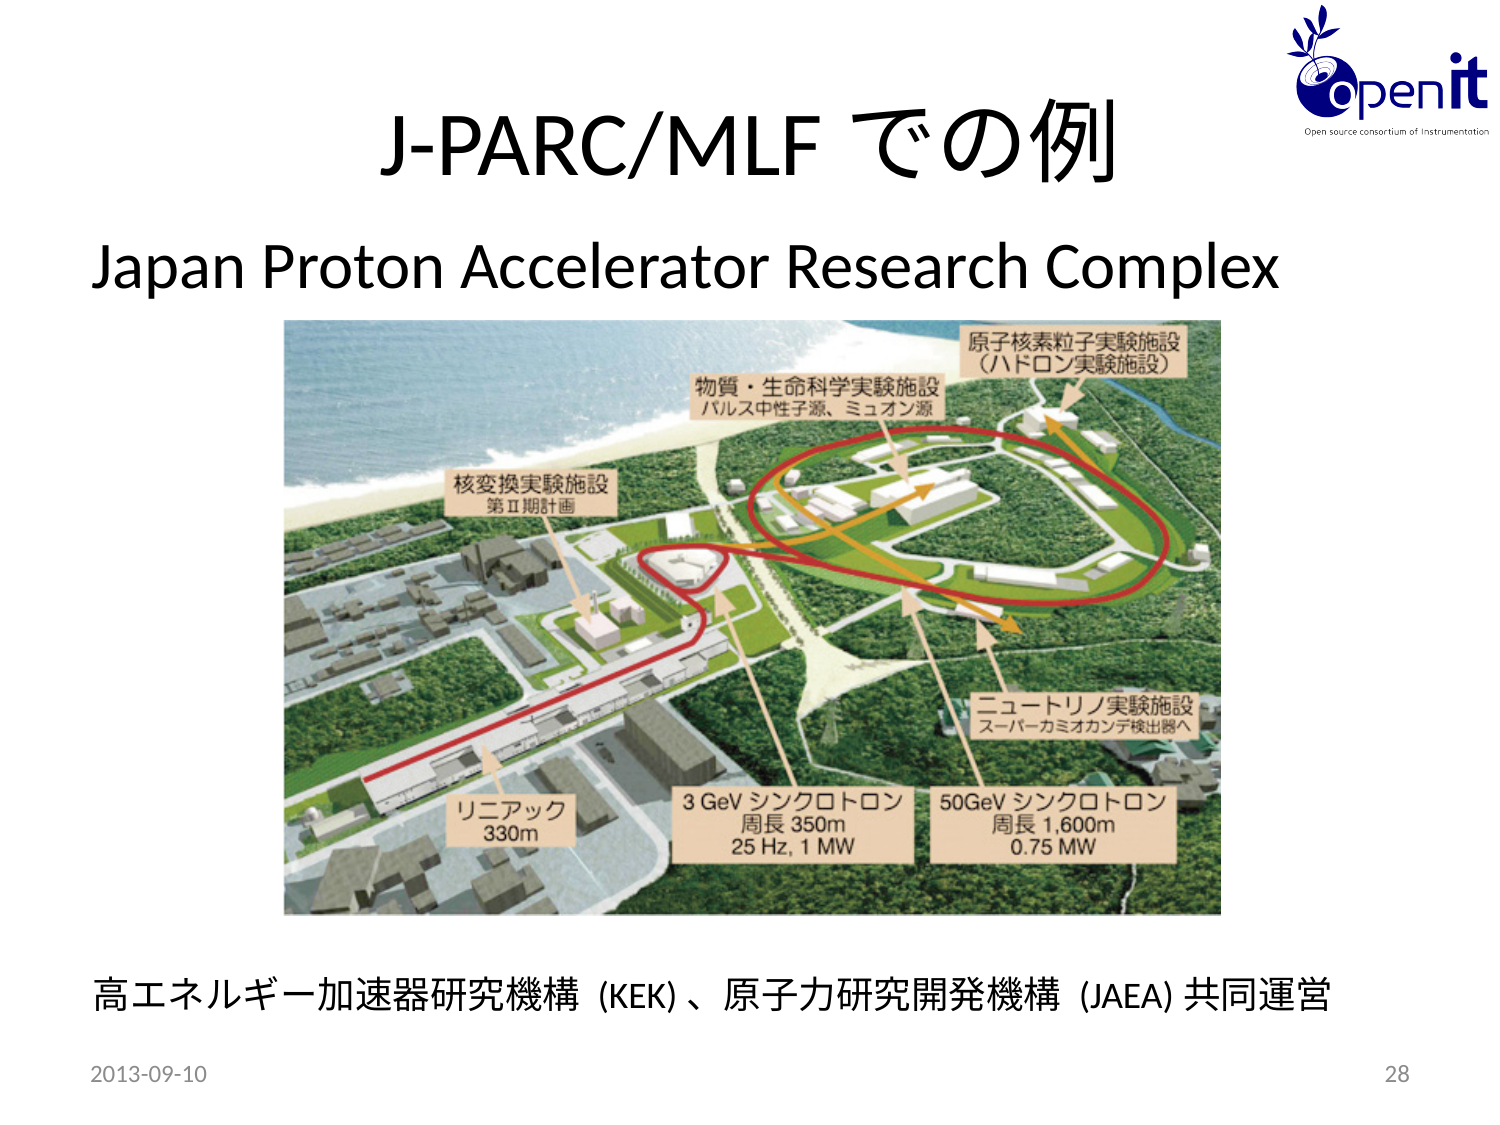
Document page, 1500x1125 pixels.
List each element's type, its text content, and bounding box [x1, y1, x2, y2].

text_box 高エネルギー加速器研究機構 (KEK)、原子力研究開発機構 (JAEA)共同運営 [77, 964, 1348, 1024]
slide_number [75, 1042, 425, 1103]
picture [1281, 0, 1500, 146]
list Japan Proton Accelerator Research Complex [76, 214, 1427, 957]
picture [283, 320, 1222, 916]
title J-PARC/MLFでの例 [75, 45, 1425, 233]
slide_number 28 [1074, 1042, 1425, 1103]
